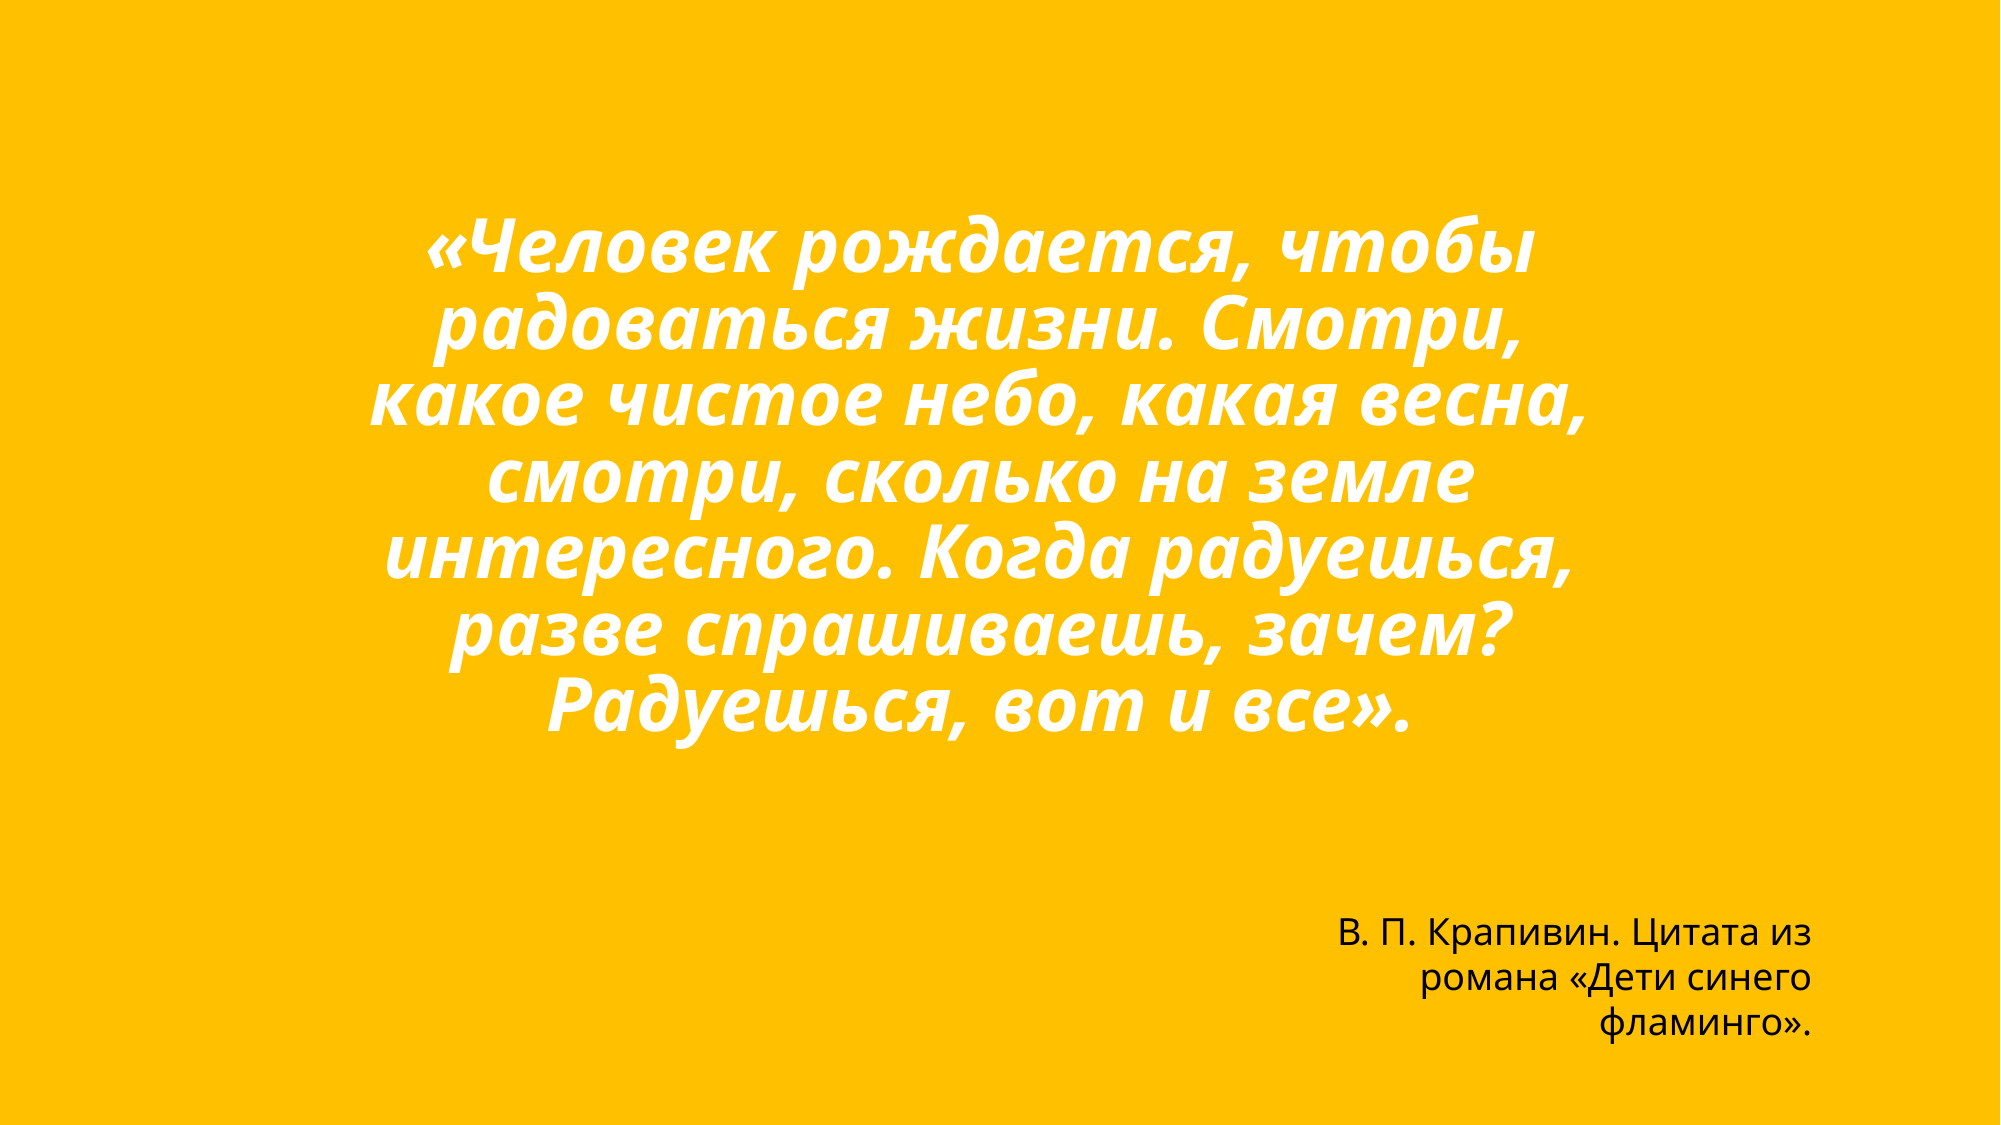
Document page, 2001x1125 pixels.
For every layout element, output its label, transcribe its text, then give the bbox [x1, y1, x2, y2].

text_box В. П. Крапивин. Цитата из романа «Дети синего фламинго». [1187, 900, 1828, 1051]
title «Человек рождается, чтобы радоваться жизни. Смотри, какое чистое небо, какая весна, смотри, сколько на земле интересного. Когда радуешься, разве спрашиваешь, зачем? Радуешься, вот и все». [305, 684, 1659, 835]
